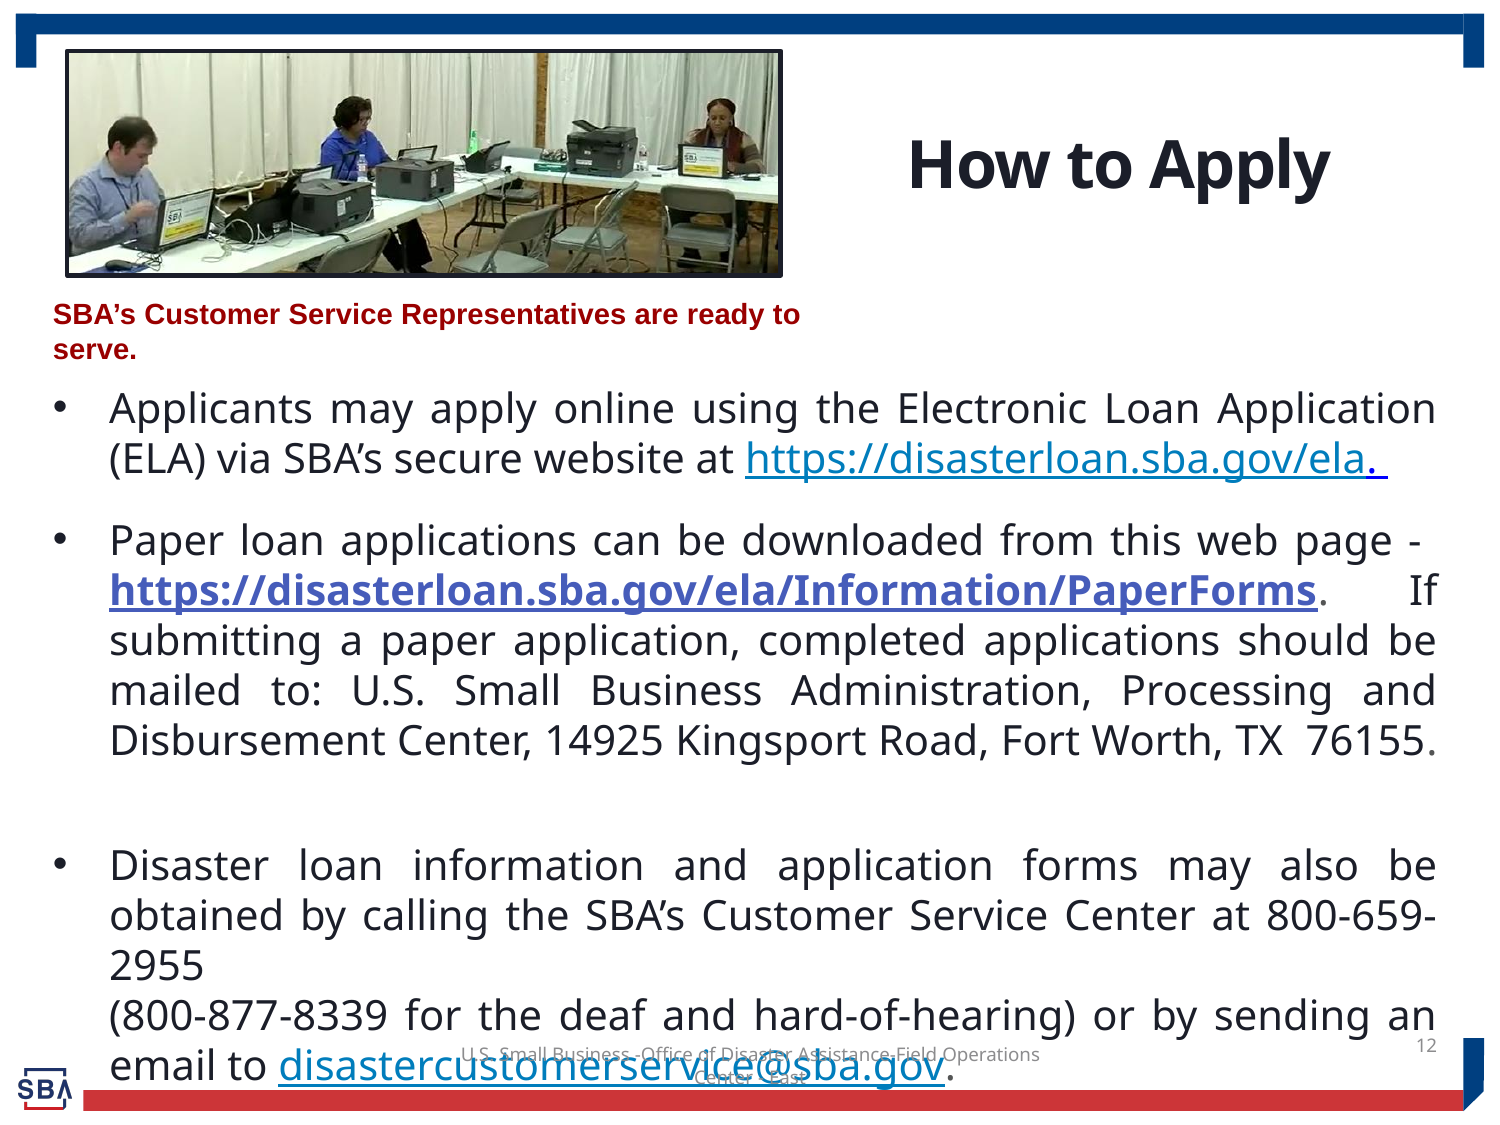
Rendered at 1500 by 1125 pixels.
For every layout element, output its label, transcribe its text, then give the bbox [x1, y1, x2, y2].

text_box Applicants may apply online using the Electronic Loan Application (ELA) via SBA’s secure website at https://disasterloan.sba.gov/ela. Paper loan applications can be downloaded from this web page - https://disasterloan.sba.gov/ela/Information/PaperForms. If submitting a paper application, completed applications should be mailed to: U.S. Small Business Administration, Processing and Disbursement Center, 14925 Kingsport Road, Fort Worth, TX 76155. Disaster loan information and application forms may also be obtained by calling the SBA’s Customer Service Center at 800-659-2955 (800-877-8339 for the deaf and hard-of-hearing) or by sending an email to disastercustomerservice@sba.gov. [38, 349, 1453, 1103]
picture [18, 1068, 73, 1110]
footer U.S. Small Business -Office of Disaster Assistance-Field Operations Center - East [418, 1035, 1082, 1096]
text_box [38, 53, 906, 339]
title How to Apply [906, 124, 1453, 210]
